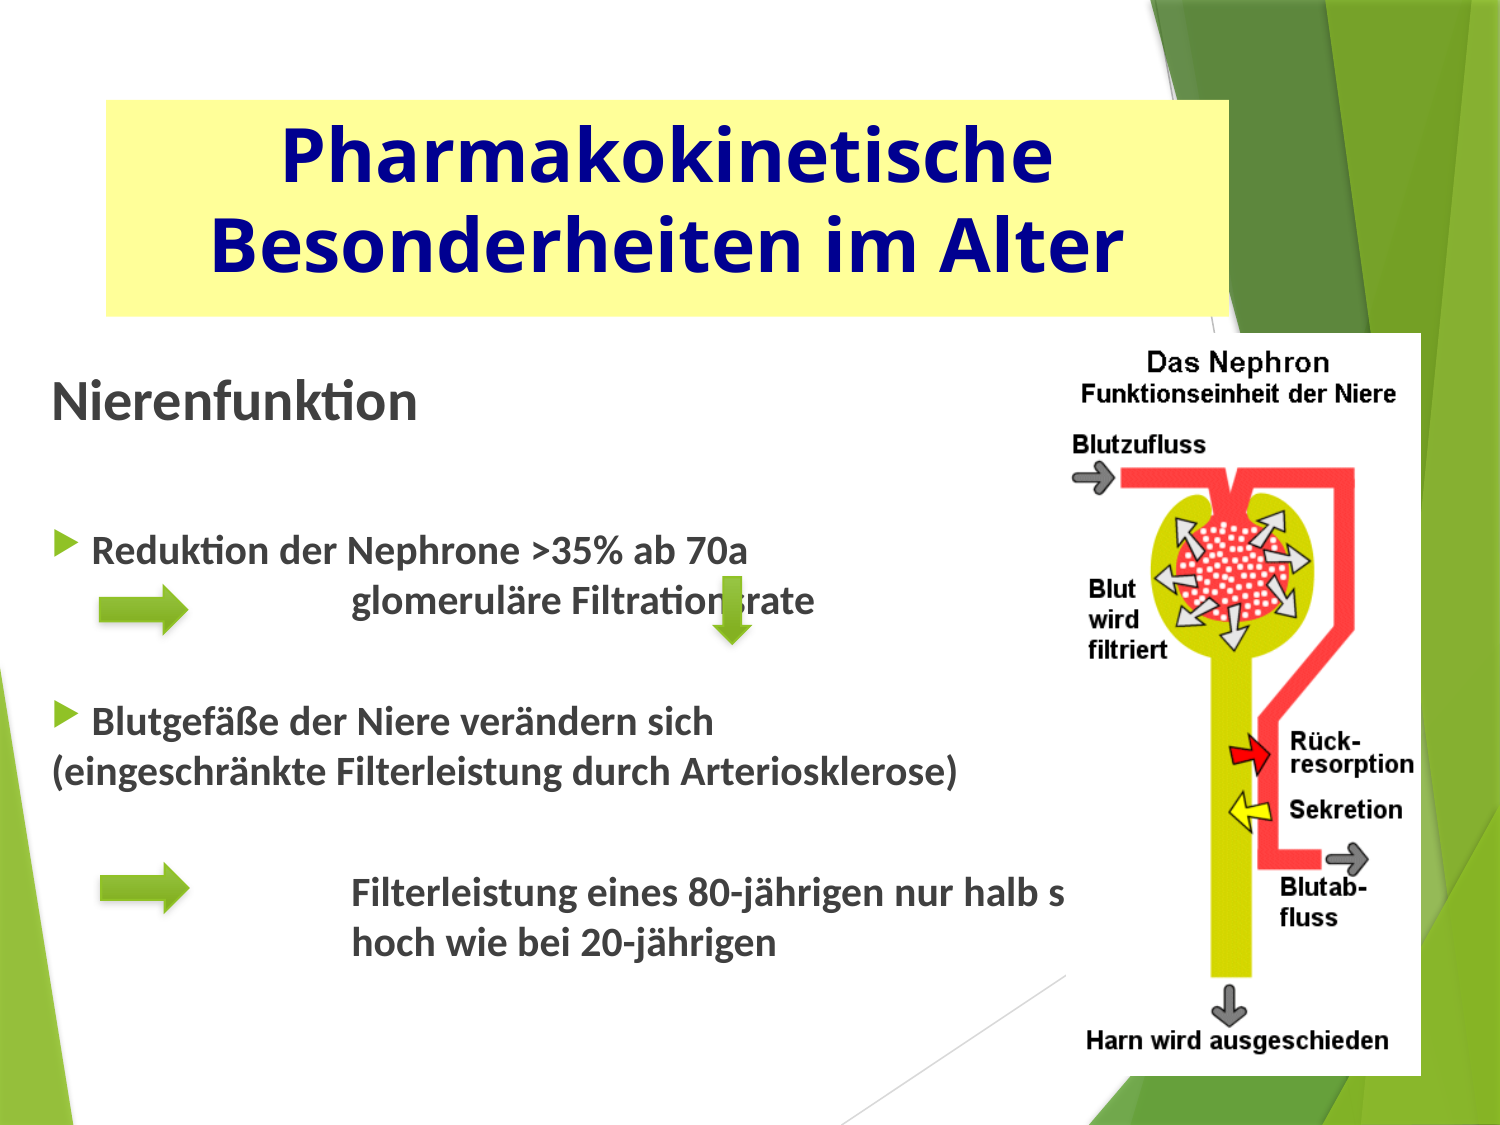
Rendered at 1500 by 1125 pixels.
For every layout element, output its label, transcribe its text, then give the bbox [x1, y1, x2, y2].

list Nierenfunktion Reduktion der Nephrone >35% ab 70a glomeruläre Filtrationsrate Blutgefäße der Niere verändern sich (eingeschränkte Filterleistung durch Arteriosklerose) Filterleistung eines 80-jährigen nur halb so hoch wie bei 20-jährigen [36, 354, 1060, 992]
text_box Pharmakokinetische Besonderheiten im Alter [106, 99, 1229, 317]
text_box [714, 577, 750, 644]
picture [1065, 332, 1422, 1076]
text_box [101, 864, 189, 912]
text_box [99, 586, 188, 634]
